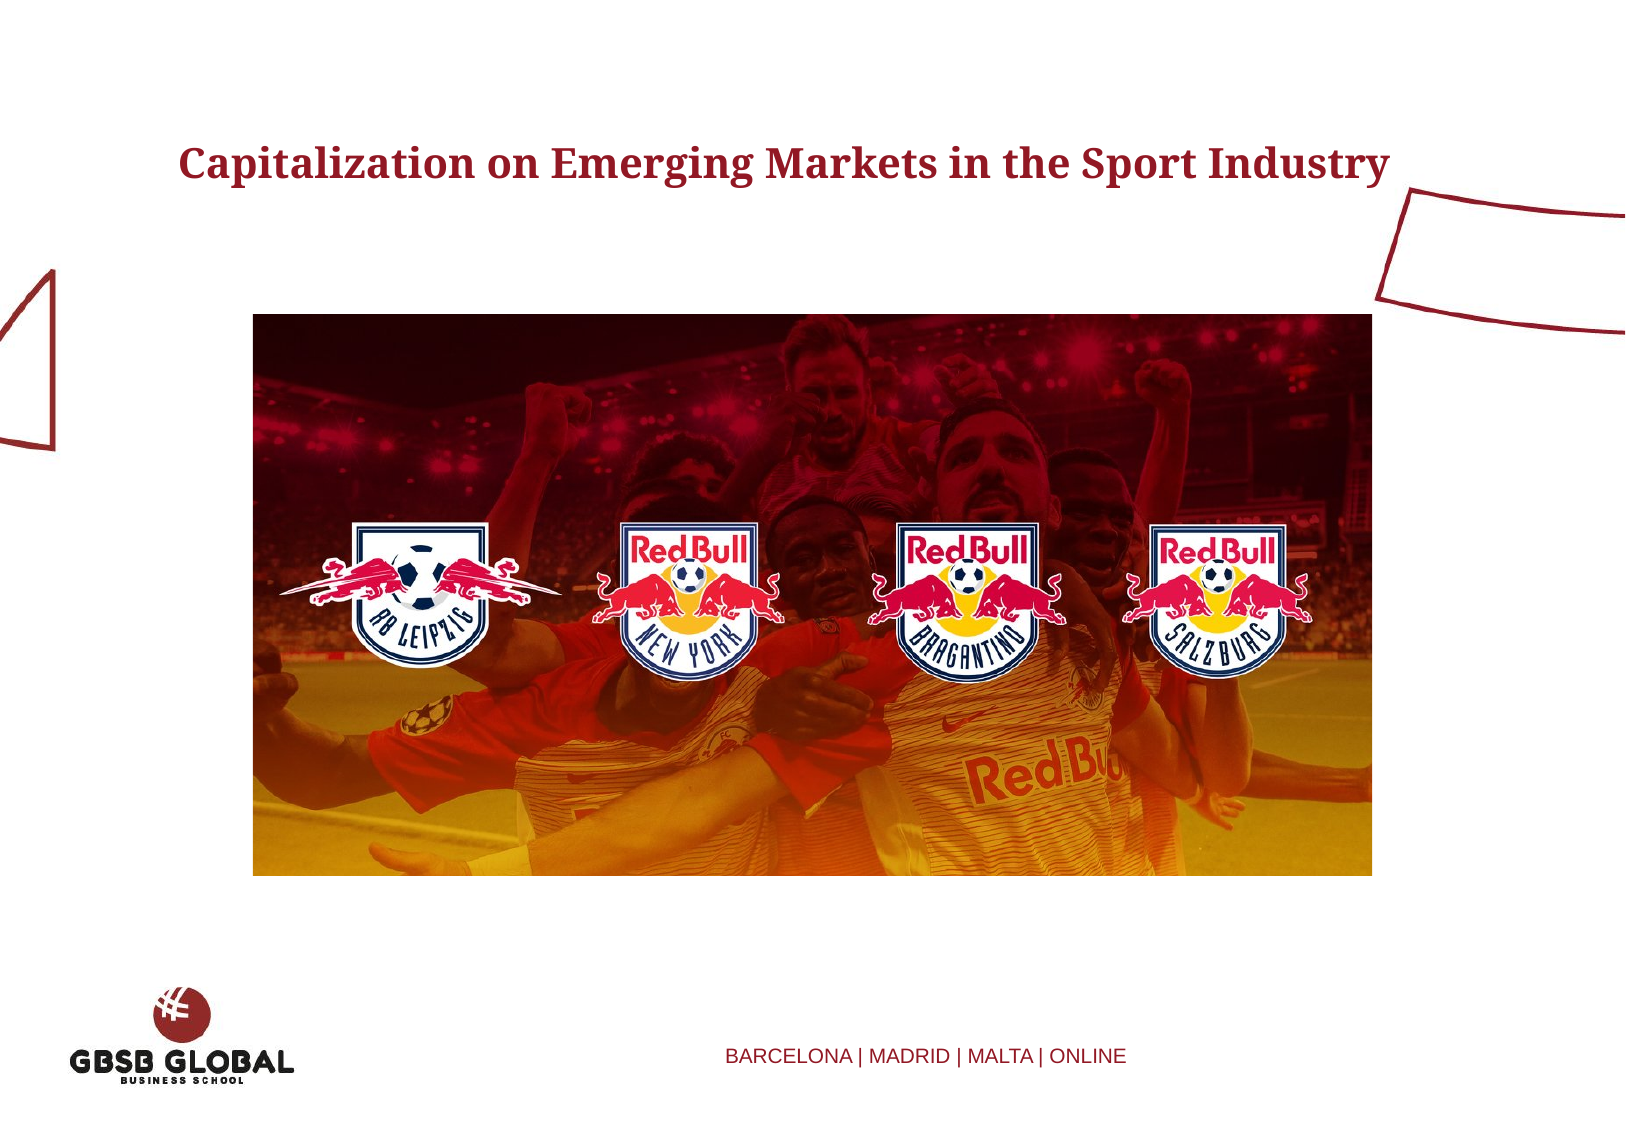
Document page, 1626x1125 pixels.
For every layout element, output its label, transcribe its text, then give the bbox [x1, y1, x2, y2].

picture [0, 0, 1626, 1125]
text_box Capitalization on Emerging Markets in the Sport Industry [162, 129, 1440, 265]
